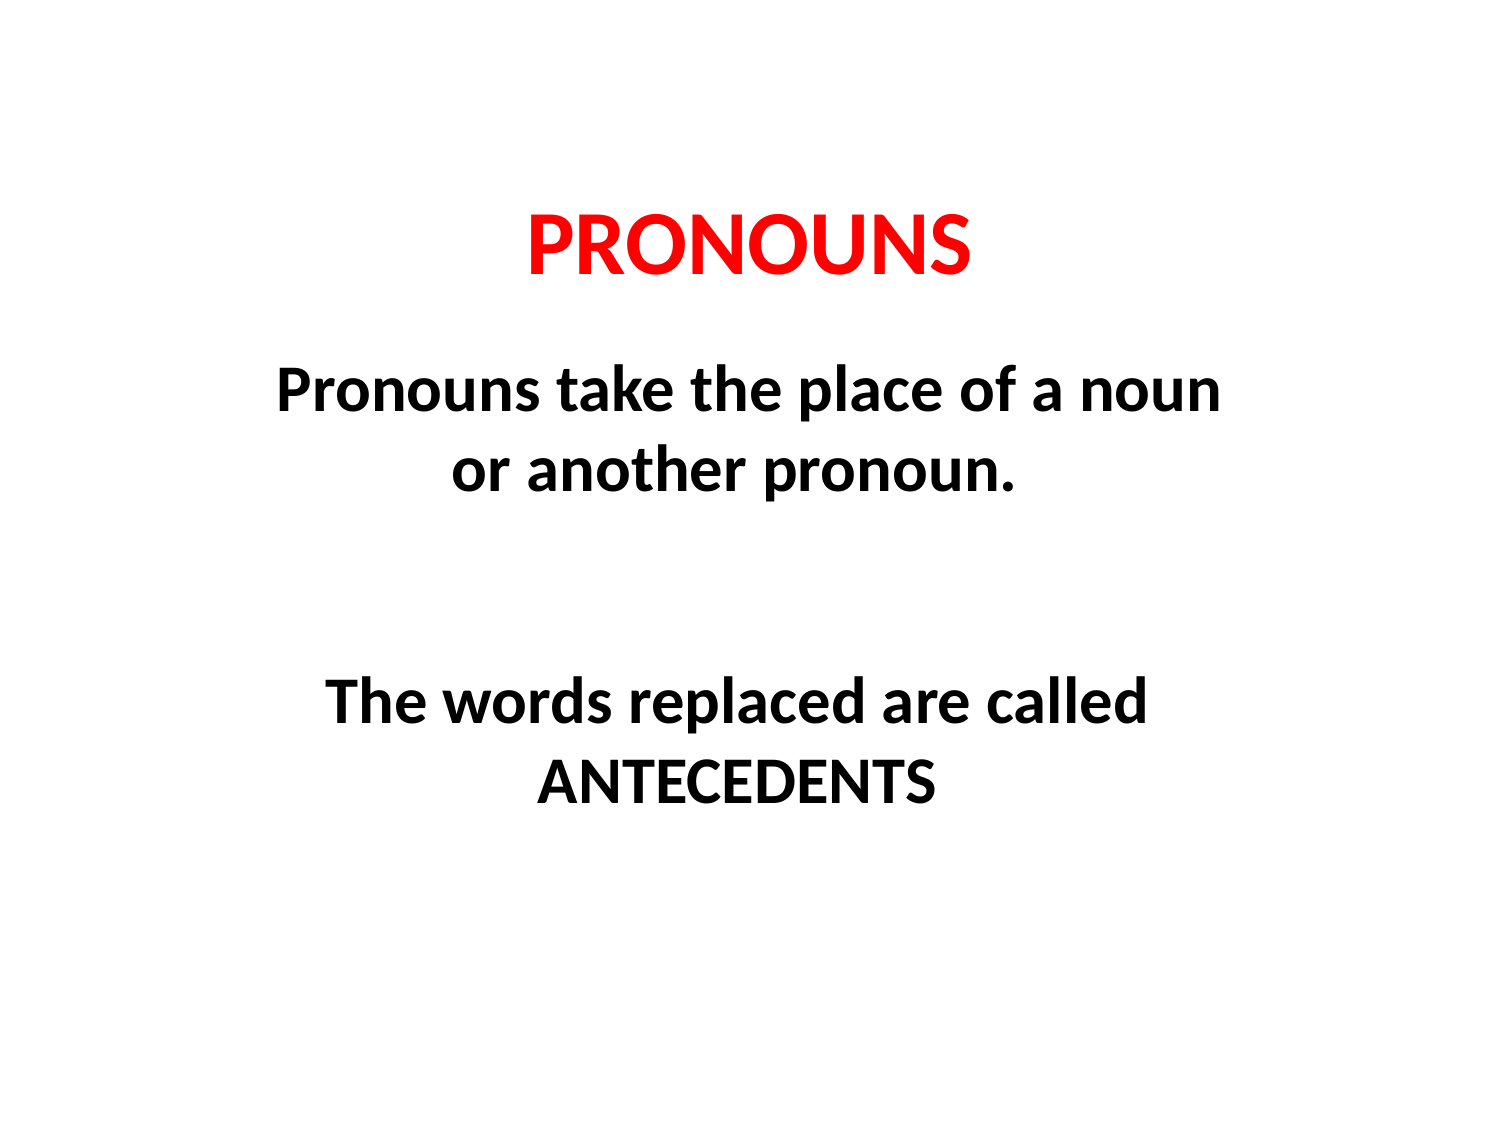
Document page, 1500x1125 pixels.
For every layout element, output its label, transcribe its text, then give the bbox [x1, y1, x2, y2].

title PRONOUNS [112, 149, 1388, 325]
subtitle Pronouns take the place of a noun or another pronoun. [225, 337, 1275, 538]
text_box The words replaced are called ANTECEDENTS [225, 649, 1250, 825]
